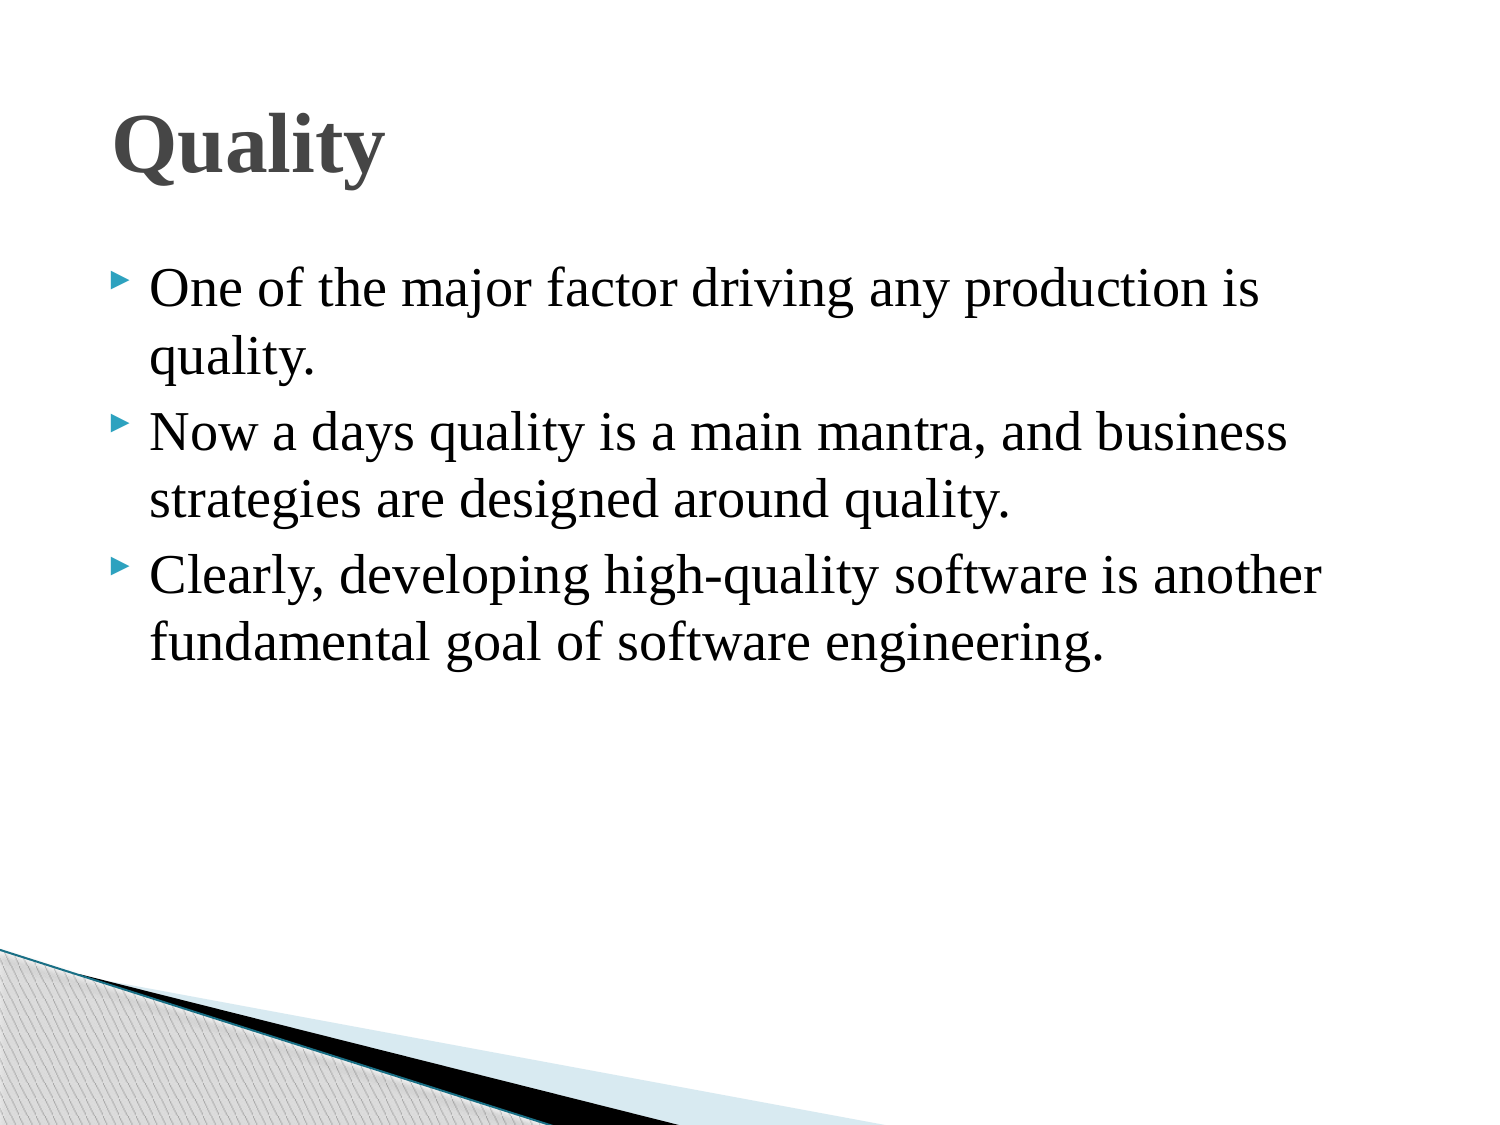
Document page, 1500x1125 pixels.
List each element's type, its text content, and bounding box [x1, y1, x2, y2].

list One of the major factor driving any production is quality. Now a days quality is a main mantra, and business strategies are designed around quality. Clearly, developing high-quality software is another fundamental goal of software engineering. [75, 243, 1425, 986]
title Quality [75, 45, 1425, 233]
